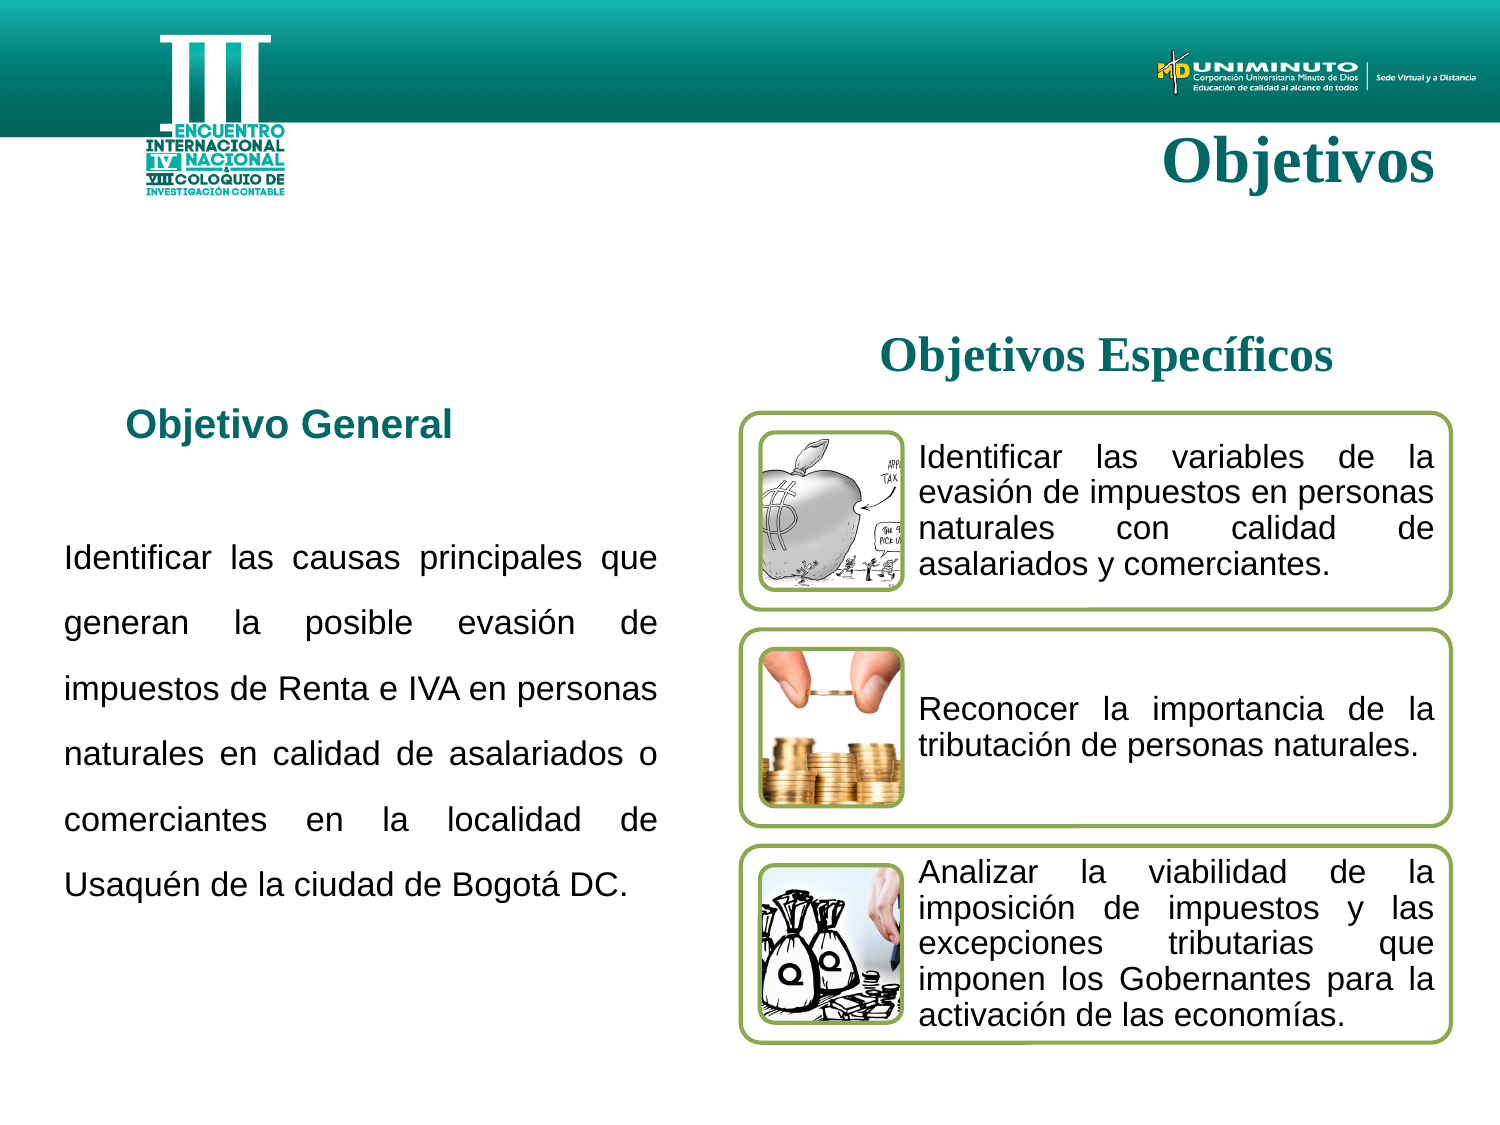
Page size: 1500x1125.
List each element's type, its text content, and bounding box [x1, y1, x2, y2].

picture [0, 0, 1500, 1125]
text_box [740, 412, 1452, 1043]
title Objetivos [325, 110, 1451, 202]
text_box Objetivos Específicos [865, 313, 1351, 389]
list Objetivo General Identificar las causas principales que generan la posible evasión de impuestos de Renta e IVA en personas naturales en calidad de asalariados o comerciantes en la localidad de Usaquén de la ciudad de Bogotá DC. [49, 389, 674, 932]
